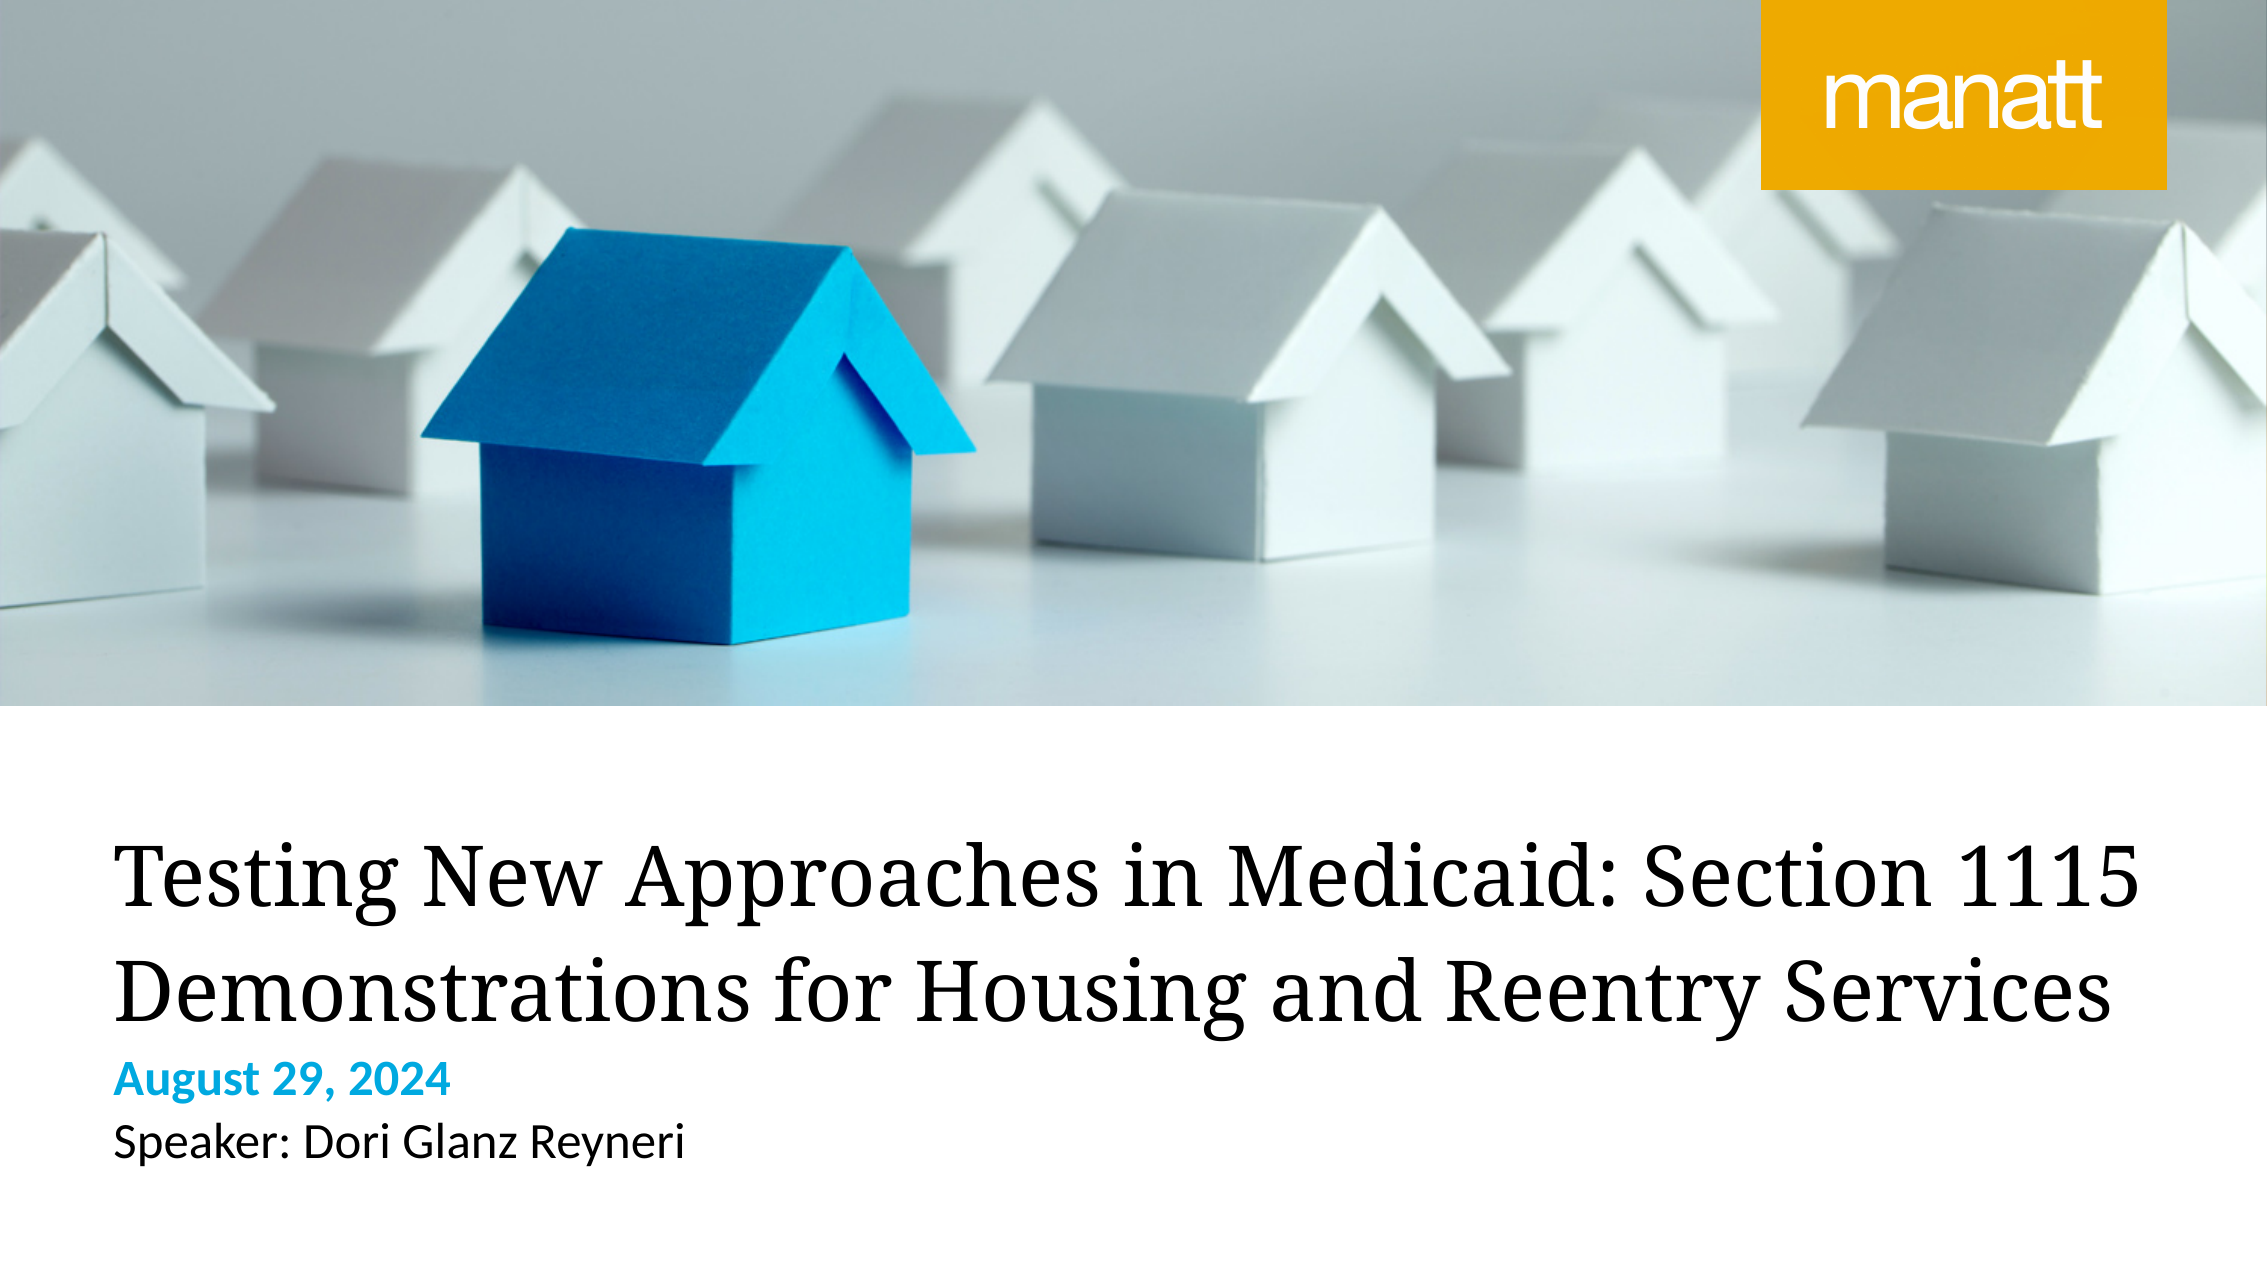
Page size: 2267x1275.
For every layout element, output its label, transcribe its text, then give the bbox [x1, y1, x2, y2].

picture [0, 0, 2267, 706]
list Testing New Approaches in Medicaid: Section 1115 Demonstrations for Housing and Reentry Services August 29, 2024 Speaker: Dori Glanz Reyneri [83, 787, 2184, 1200]
